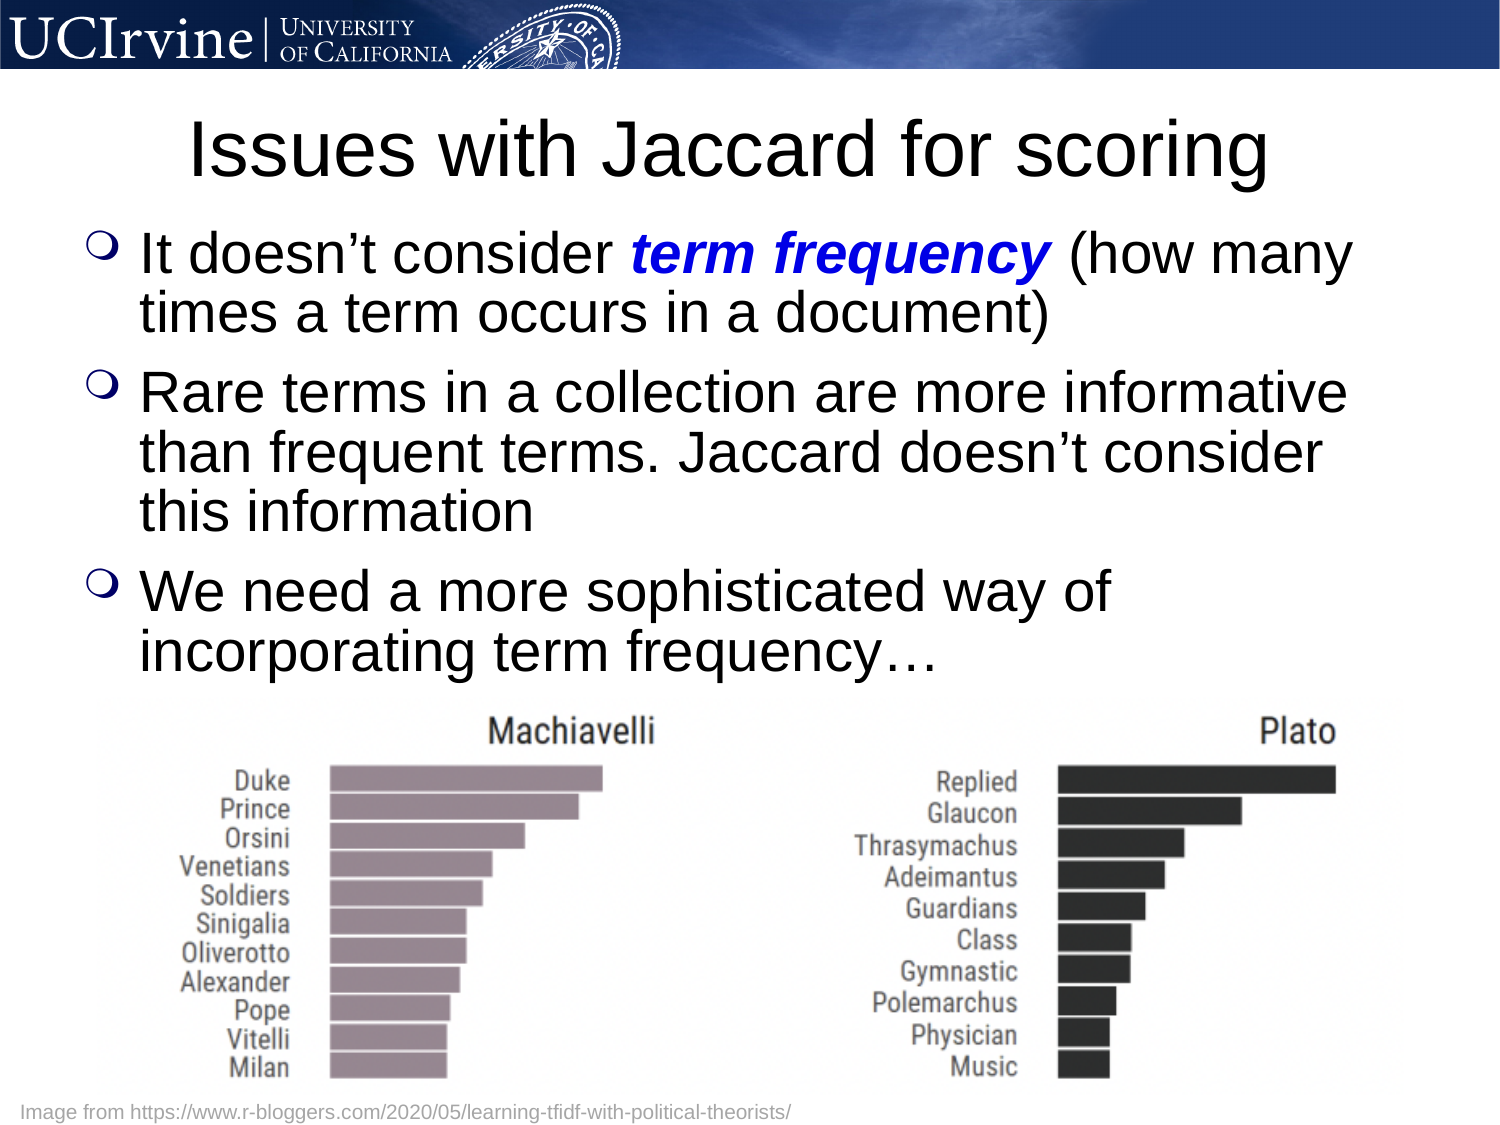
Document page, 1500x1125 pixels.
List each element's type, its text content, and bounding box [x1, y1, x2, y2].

title Issues with Jaccard for scoring [21, 70, 1438, 234]
picture [96, 697, 1404, 1095]
text_box Image from https://www.r-bloggers.com/2020/05/learning-tfidf-with-political-theorists/ [5, 1091, 807, 1125]
picture [0, 0, 1500, 69]
list It doesn’t consider term frequency (how many times a term occurs in a document) Rare terms in a collection are more informative than frequent terms. Jaccard doesn’t consider this information We need a more sophisticated way of incorporating term frequency… [69, 219, 1431, 706]
